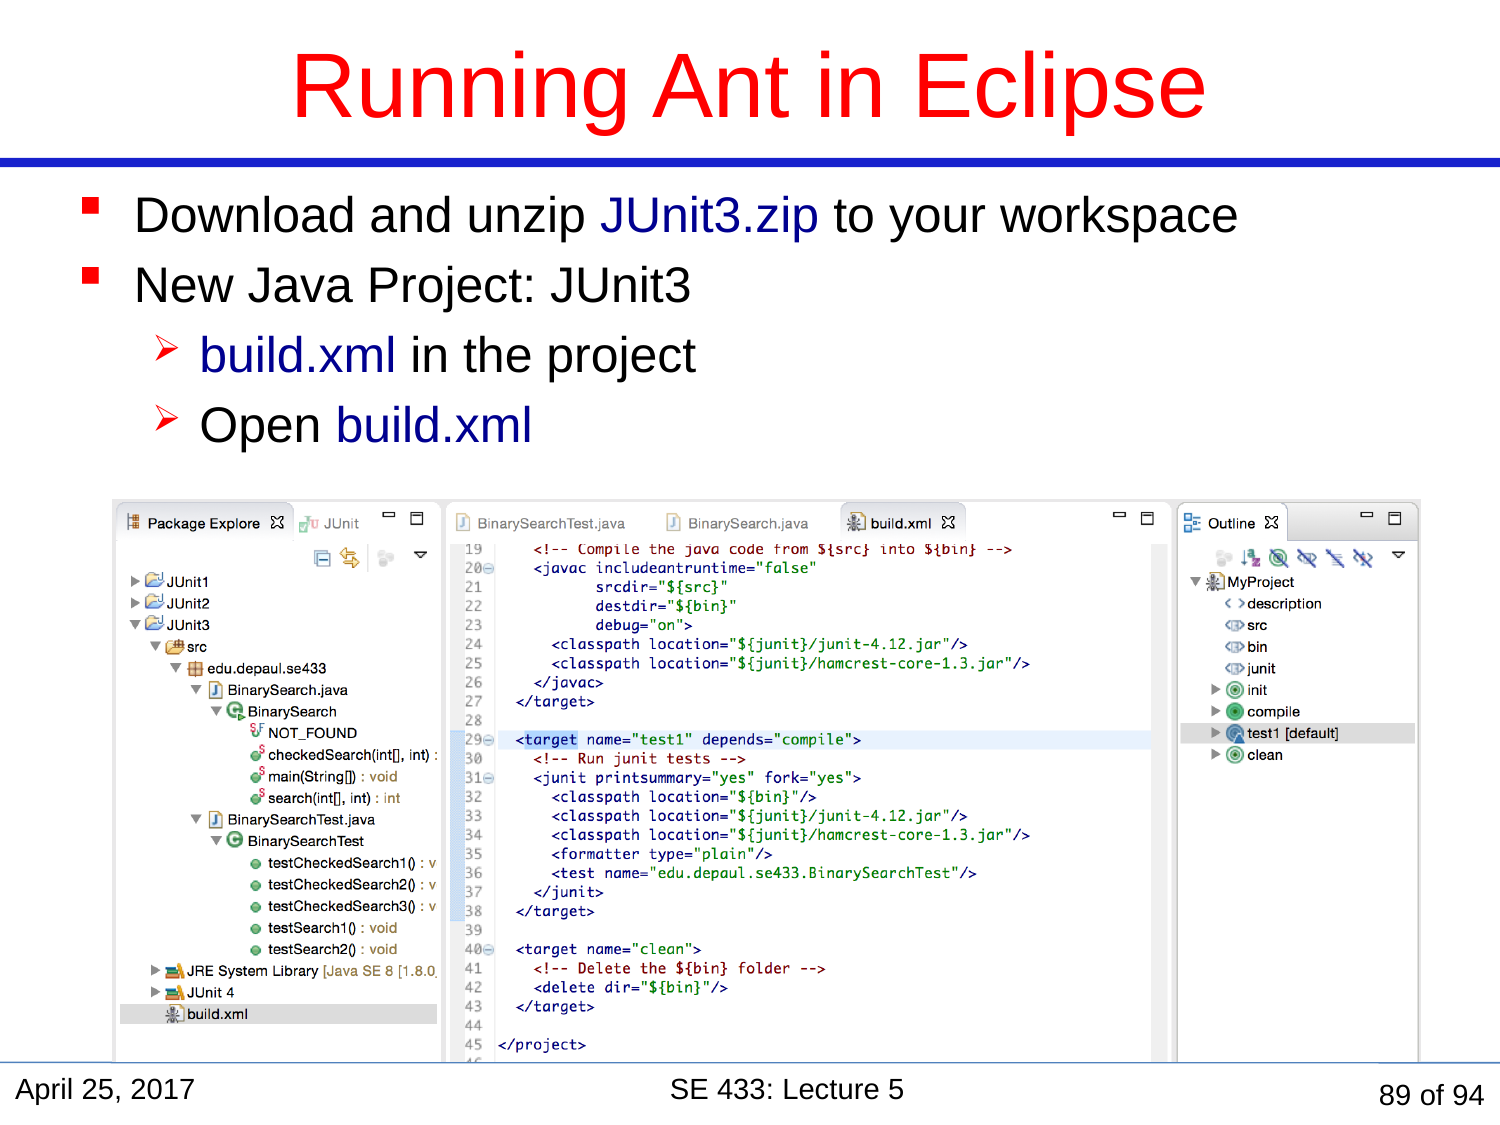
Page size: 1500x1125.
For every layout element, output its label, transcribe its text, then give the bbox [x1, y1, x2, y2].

slide_number 89 of 94 [1249, 1062, 1500, 1125]
list Download and unzip JUnit3.zip to your workspace New Java Project: JUnit3 build.xml in the project Open build.xml [62, 174, 1413, 500]
title Running Ant in Eclipse [0, 0, 1500, 163]
footer SE 433: Lecture 5 [324, 1071, 1249, 1125]
picture [112, 499, 1421, 1062]
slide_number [0, 1062, 324, 1125]
